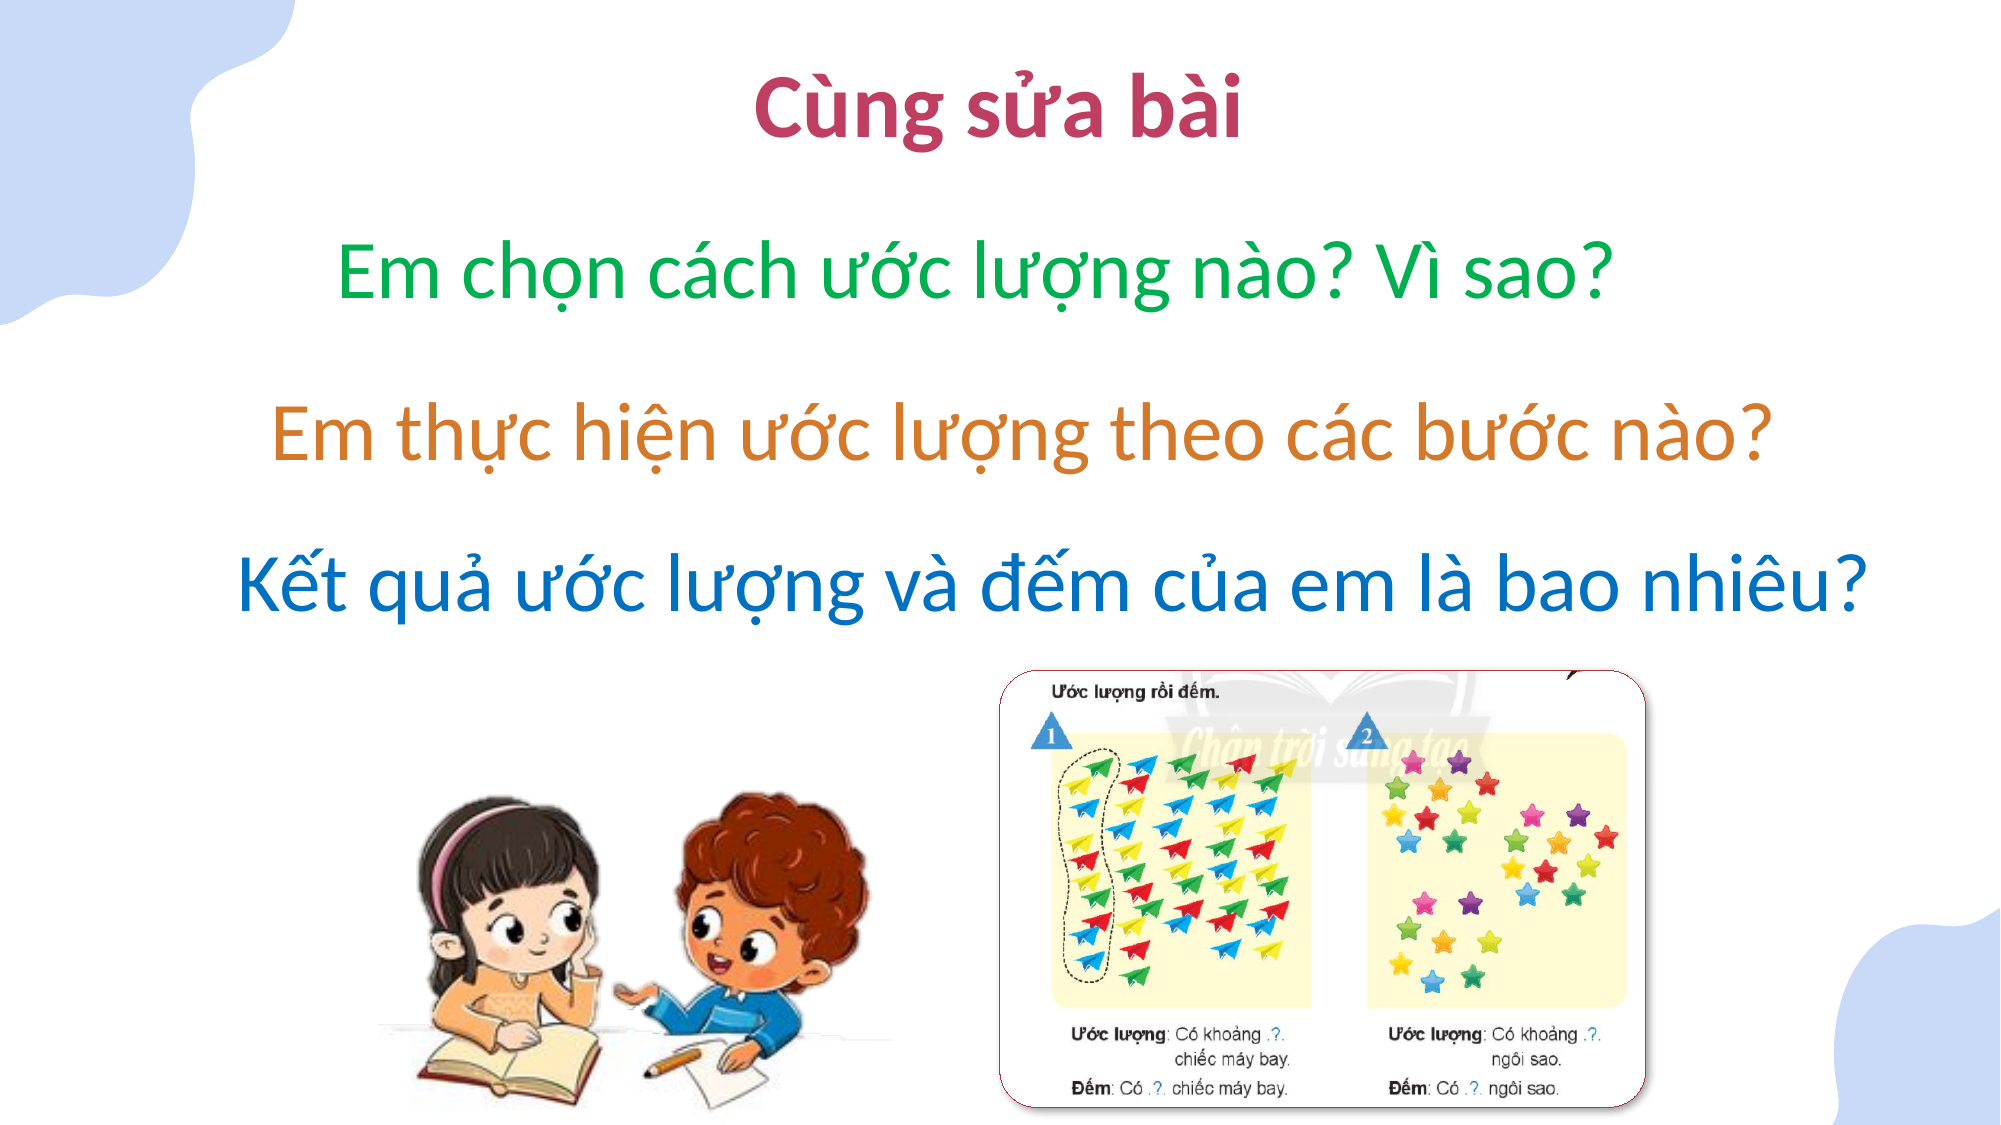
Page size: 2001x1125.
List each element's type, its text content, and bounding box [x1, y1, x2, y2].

text_box Em thực hiện ước lượng theo các bước nào? [56, 370, 1976, 485]
text_box Em chọn cách ước lượng nào? Vì sao? [321, 208, 1634, 370]
text_box Cùng sửa bài [739, 37, 1260, 163]
picture [999, 670, 1647, 1108]
text_box Kết quả ước lượng và đếm của em là bao nhiêu? [167, 520, 1943, 635]
picture [378, 763, 893, 1125]
